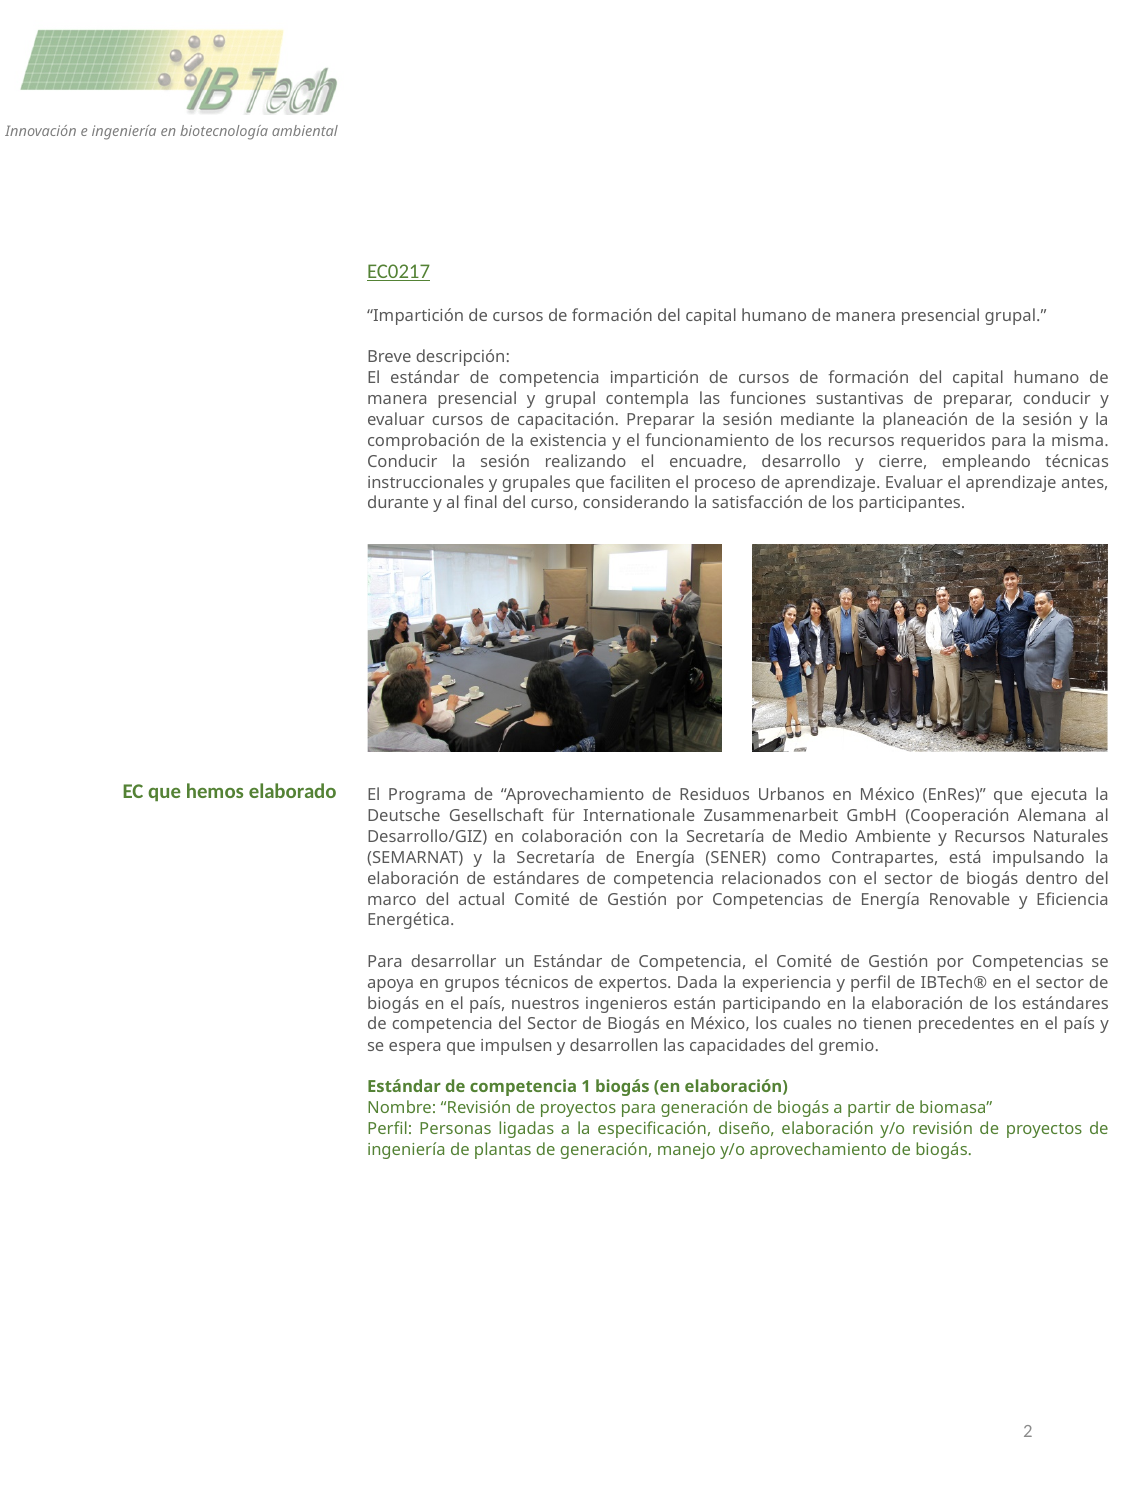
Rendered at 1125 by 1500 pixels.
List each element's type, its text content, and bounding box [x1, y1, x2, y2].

text_box Innovación e ingeniería en biotecnología ambiental [0, 114, 369, 147]
picture [752, 544, 1108, 752]
text_box EC0217 “Impartición de cursos de formación del capital humano de manera presencial grupal.” Breve descripción: El estándar de competencia impartición de cursos de formación del capital humano de manera presencial y grupal contempla las funciones sustantivas de preparar, conducir y evaluar cursos de capacitación. Preparar la sesión mediante la planeación de la sesión y la comprobación de la existencia y el funcionamiento de los recursos requeridos para la misma. Conducir la sesión realizando el encuadre, desarrollo y cierre, empleando técnicas instruccionales y grupales que faciliten el proceso de aprendizaje. Evaluar el aprendizaje antes, durante y al final del curso, considerando la satisfacción de los participantes. El Programa de “Aprovechamiento de Residuos Urbanos en México (EnRes)” que ejecuta la Deutsche Gesellschaft für Internationale Zusammenarbeit GmbH (Cooperación Alemana al Desarrollo/GIZ) en colaboración con la Secretaría de Medio Ambiente y Recursos Naturales (SEMARNAT) y la Secretaría de Energía (SENER) como Contrapartes, está impulsando la elaboración de estándares de competencia relacionados con el sector de biogás dentro del marco del actual Comité de Gestión por Competencias de Energía Renovable y Eficiencia Energética. Para desarrollar un Estándar de Competencia, el Comité de Gestión por Competencias se apoya en grupos técnicos de expertos. Dada la experiencia y perfil de IBTech® en el sector de biogás en el país, nuestros ingenieros están participando en la elaboración de los estándares de competencia del Sector de Biogás en México, los cuales no tienen precedentes en el país y se espera que impulsen y desarrollen las capacidades del gremio. Estándar de competencia 1 biogás (en elaboración) Nombre: “Revisión de proyectos para generación de biogás a partir de biomasa” Perfil: Personas ligadas a la especificación, diseño, elaboración y/o revisión de proyectos de ingeniería de plantas de generación, manejo y/o aprovechamiento de biogás. [352, 254, 1125, 1187]
slide_number 2 [794, 1390, 1048, 1471]
picture [367, 544, 722, 752]
text_box [2, 9, 349, 114]
text_box EC que hemos elaborado [0, 774, 352, 811]
